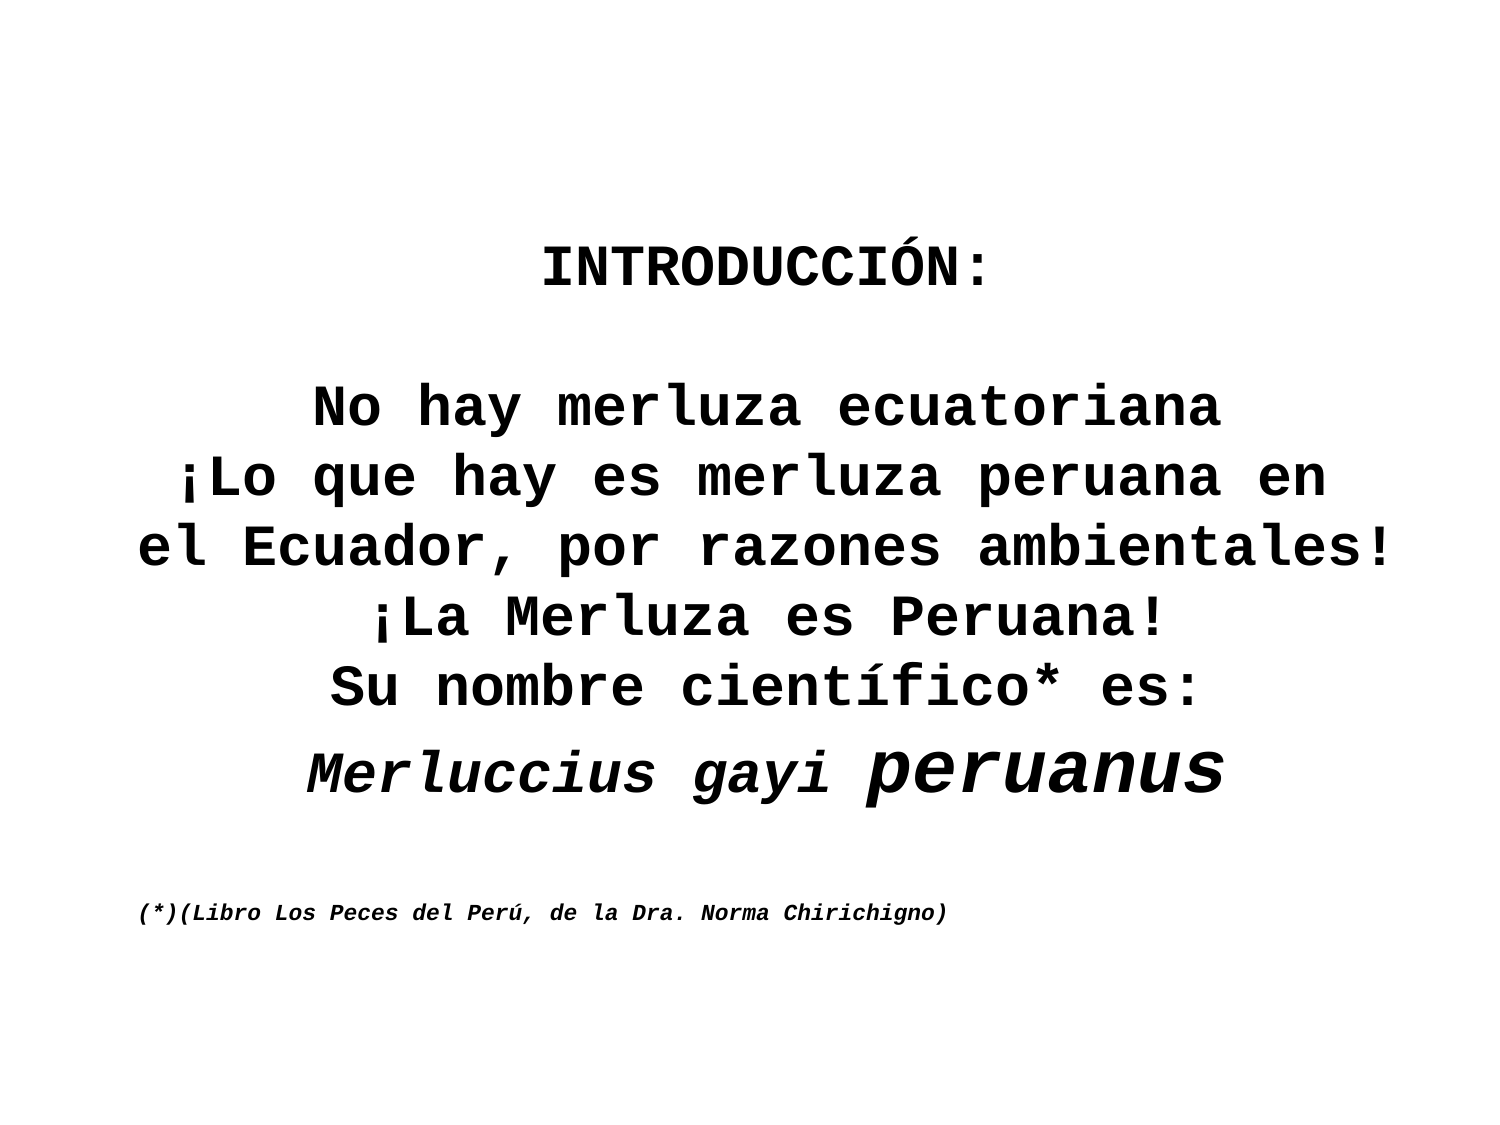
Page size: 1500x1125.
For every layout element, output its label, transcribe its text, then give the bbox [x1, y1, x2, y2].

text_box INTRODUCCIÓN: No hay merluza ecuatoriana ¡Lo que hay es merluza peruana en el Ecuador, por razones ambientales! ¡La Merluza es Peruana! Su nombre científico* es: Merluccius gayi peruanus (*)(Libro Los Peces del Perú, de la Dra. Norma Chirichigno) [122, 219, 1413, 932]
